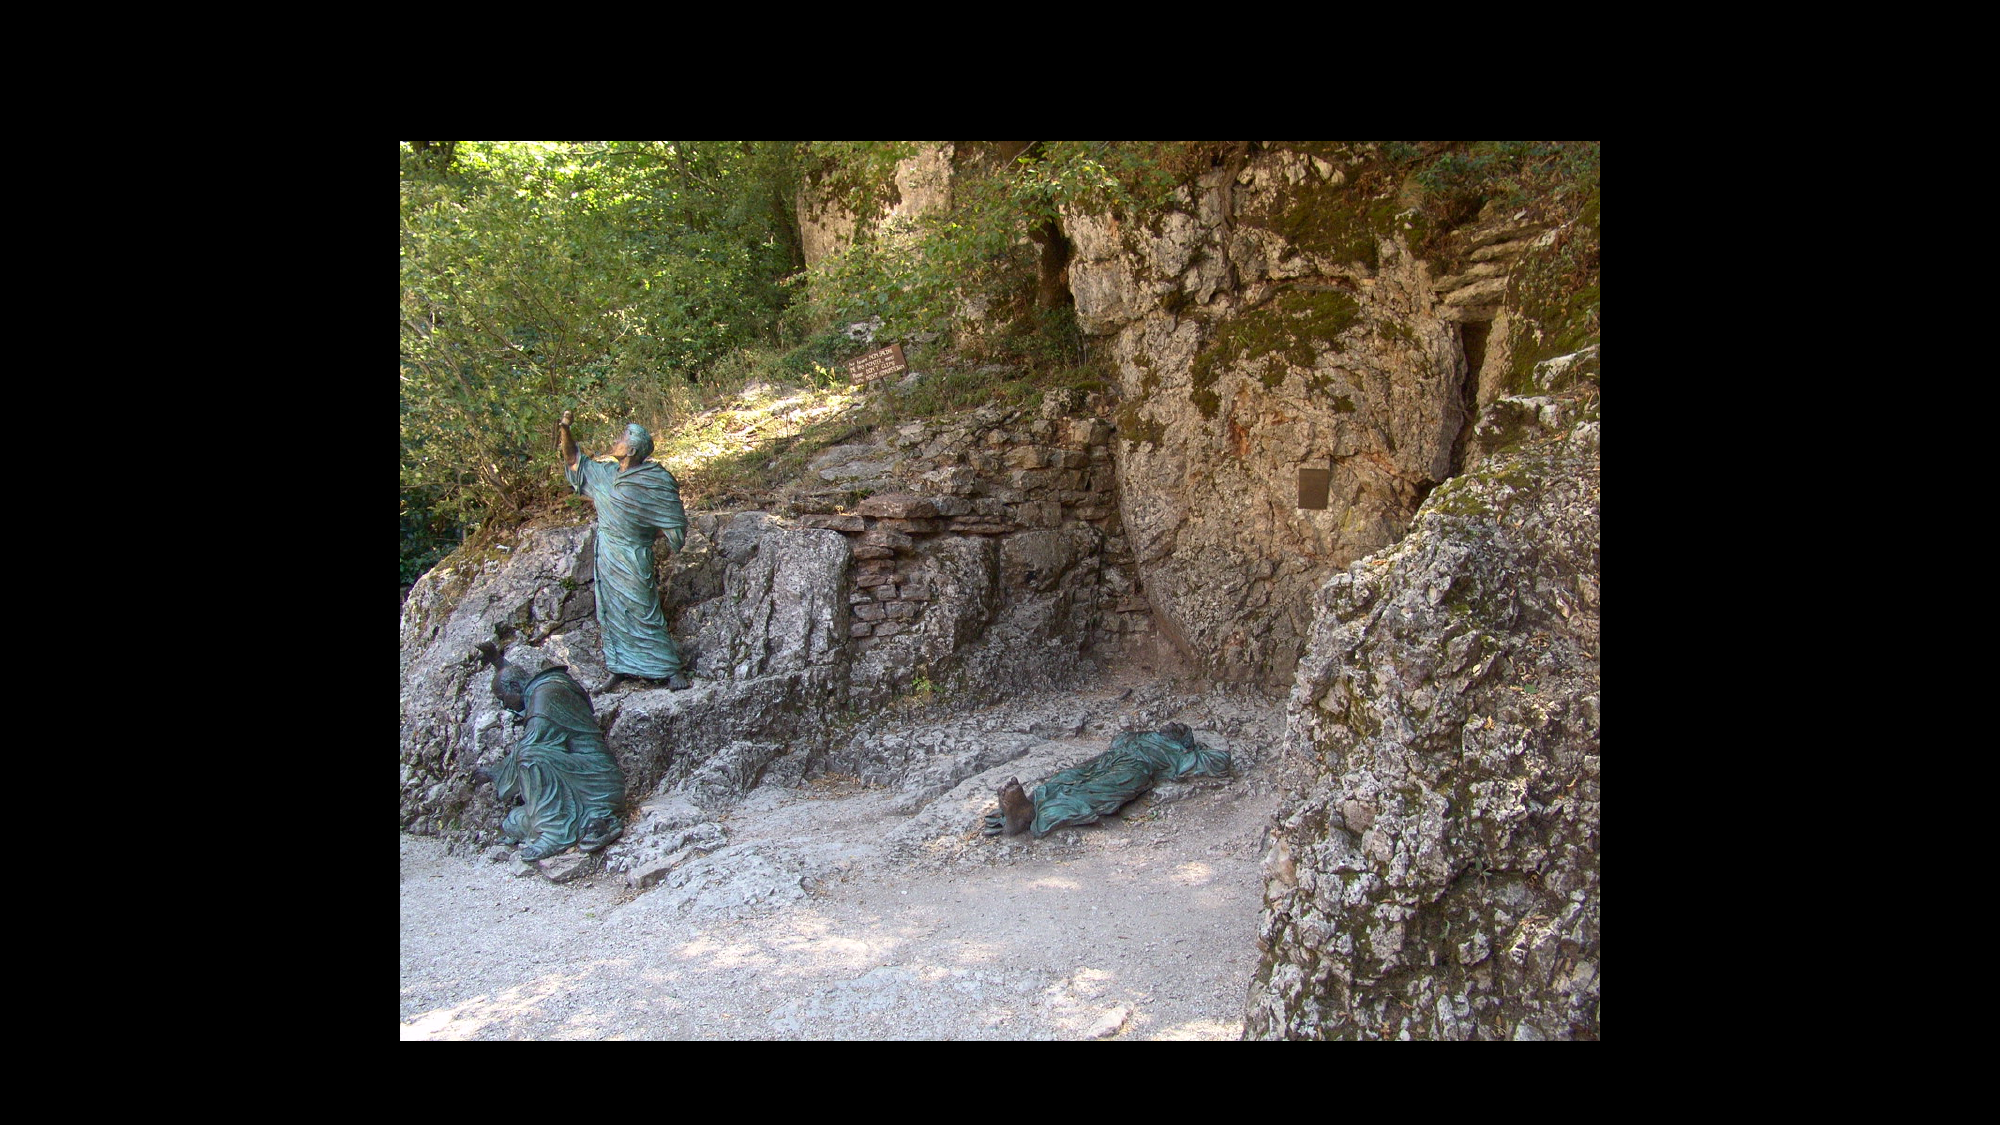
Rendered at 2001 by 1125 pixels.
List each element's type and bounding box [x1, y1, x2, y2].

picture [400, 141, 1600, 1042]
